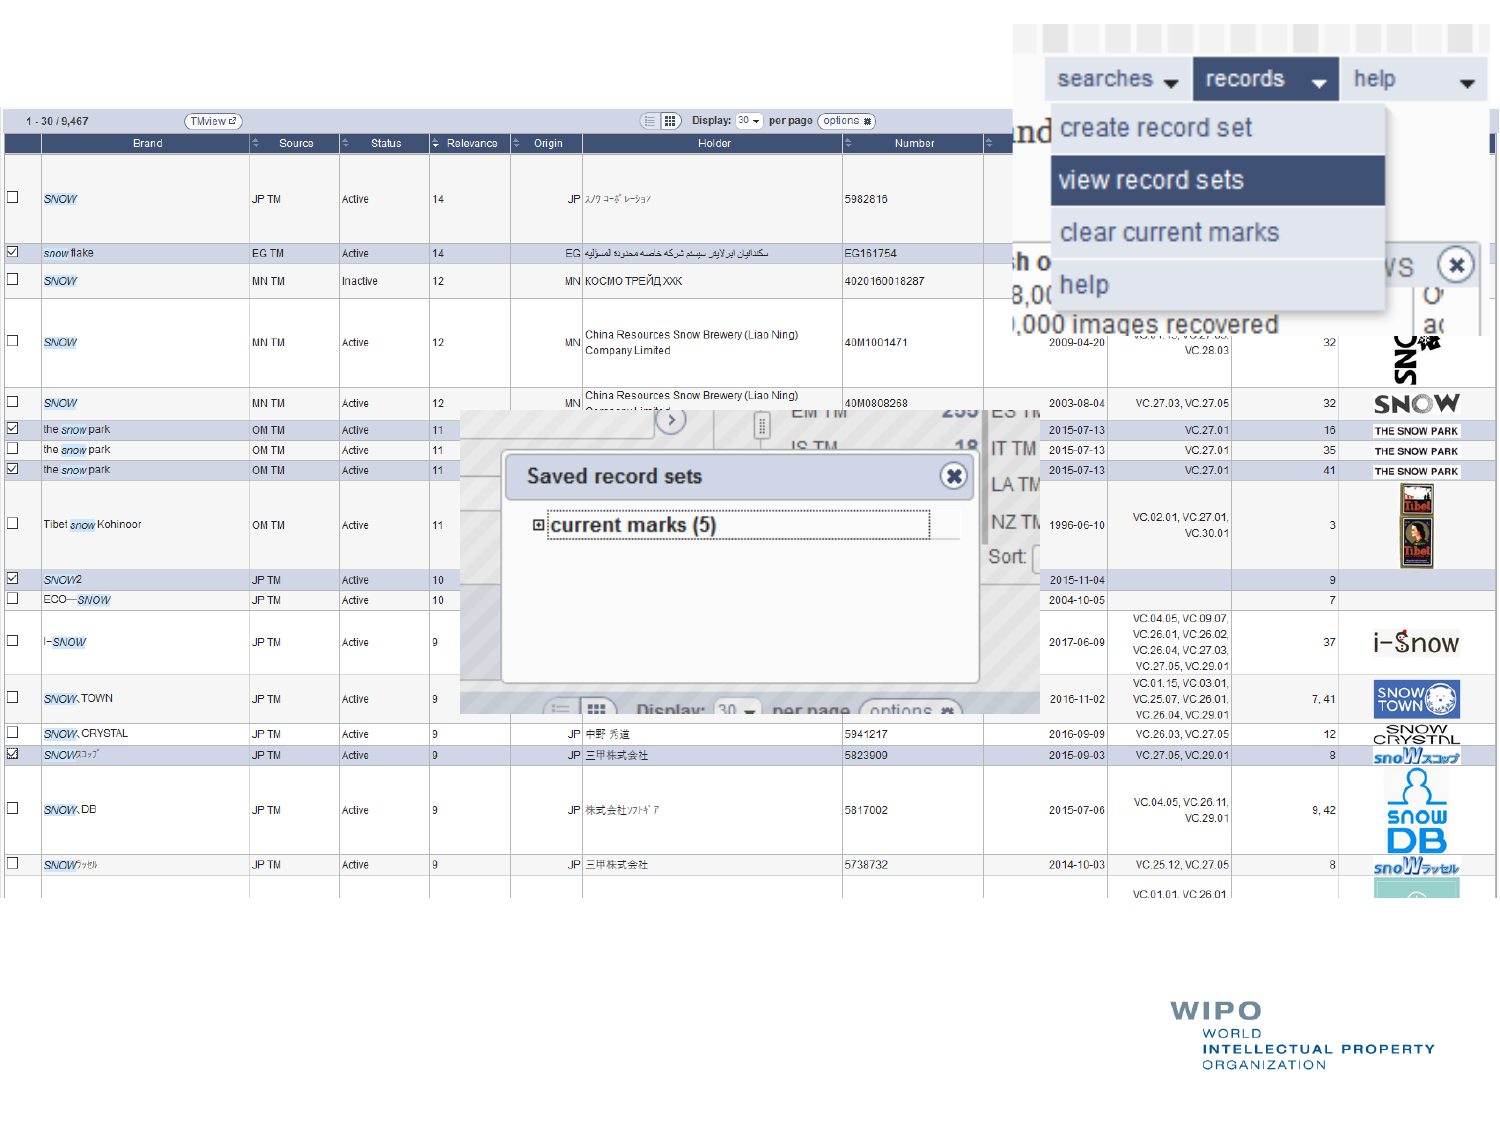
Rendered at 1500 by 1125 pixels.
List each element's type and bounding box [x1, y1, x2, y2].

picture [0, 0, 1500, 1125]
text_box [1012, 24, 1490, 336]
